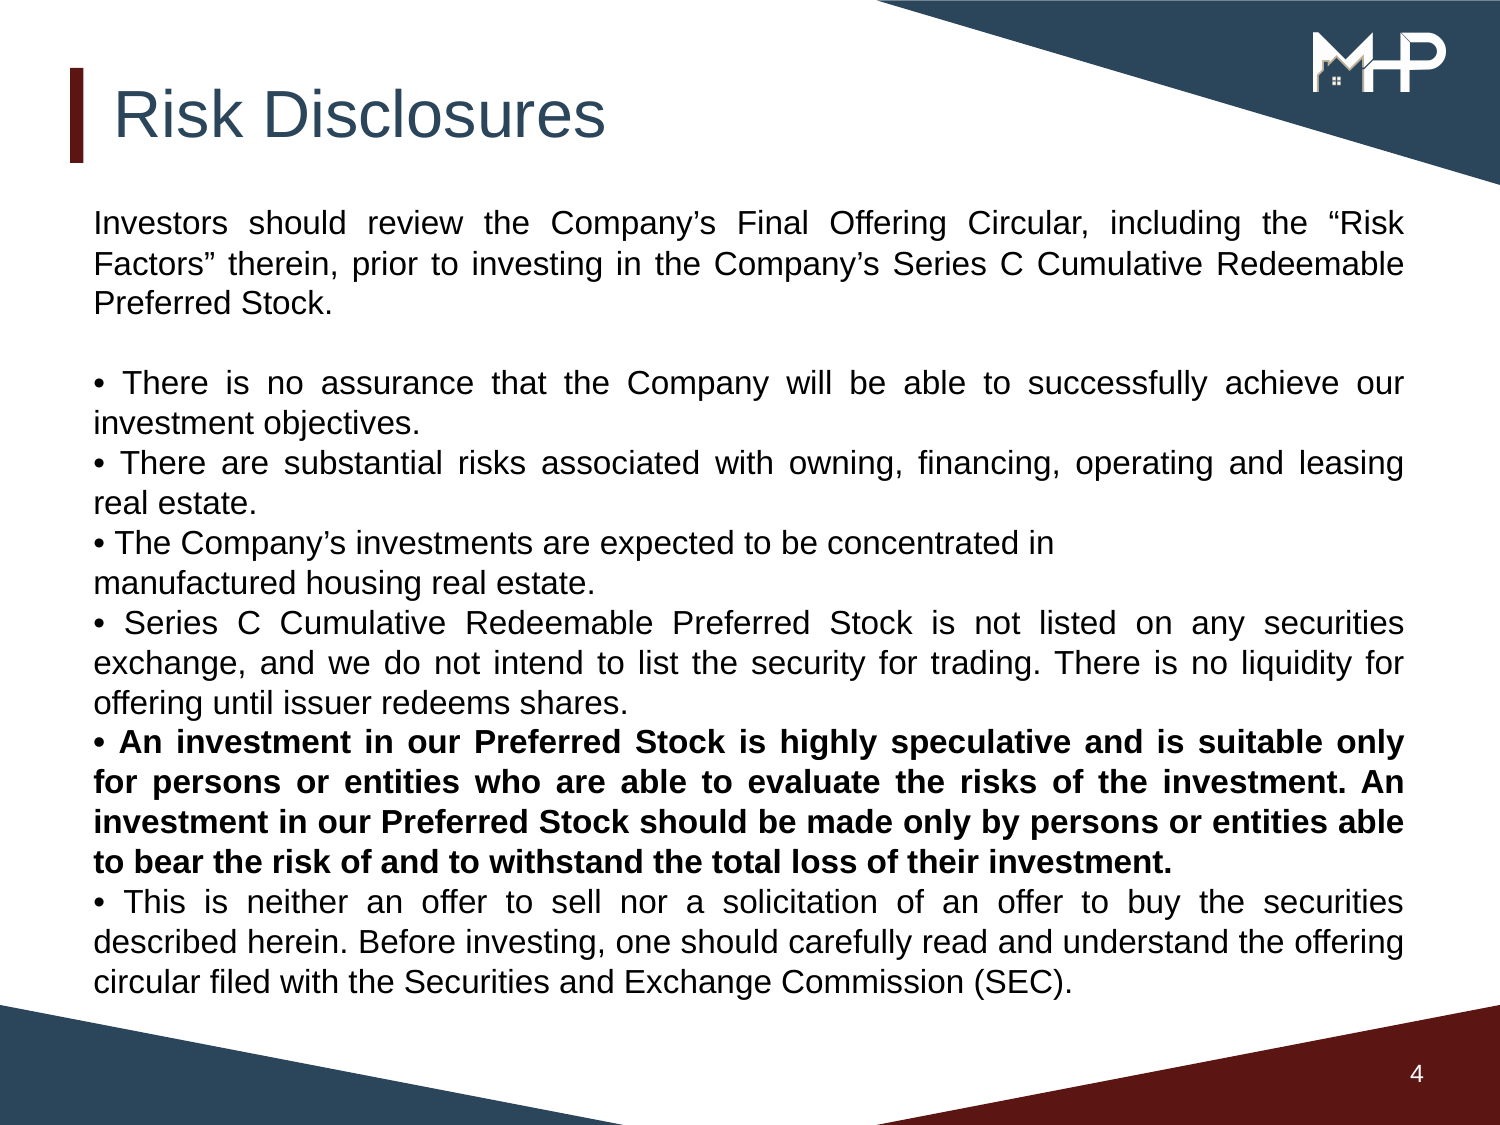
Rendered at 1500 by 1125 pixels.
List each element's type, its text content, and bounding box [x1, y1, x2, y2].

text_box Investors should review the Company’s Final Offering Circular, including the “Risk Factors” therein, prior to investing in the Company’s Series C Cumulative Redeemable Preferred Stock. • There is no assurance that the Company will be able to successfully achieve our investment objectives. • There are substantial risks associated with owning, financing, operating and leasing real estate. • The Company’s investments are expected to be concentrated in manufactured housing real estate. • Series C Cumulative Redeemable Preferred Stock is not listed on any securities exchange, and we do not intend to list the security for trading. There is no liquidity for offering until issuer redeems shares. • An investment in our Preferred Stock is highly speculative and is suitable only for persons or entities who are able to evaluate the risks of the investment. An investment in our Preferred Stock should be made only by persons or entities able to bear the risk of and to withstand the total loss of their investment. • This is neither an offer to sell nor a solicitation of an offer to buy the securities described herein. Before investing, one should carefully read and understand the offering circular filed with the Securities and Exchange Commission (SEC). [78, 194, 1422, 1048]
title Risk Disclosures [98, 83, 994, 148]
slide_number 4 [1354, 1042, 1439, 1103]
picture [1313, 28, 1446, 92]
